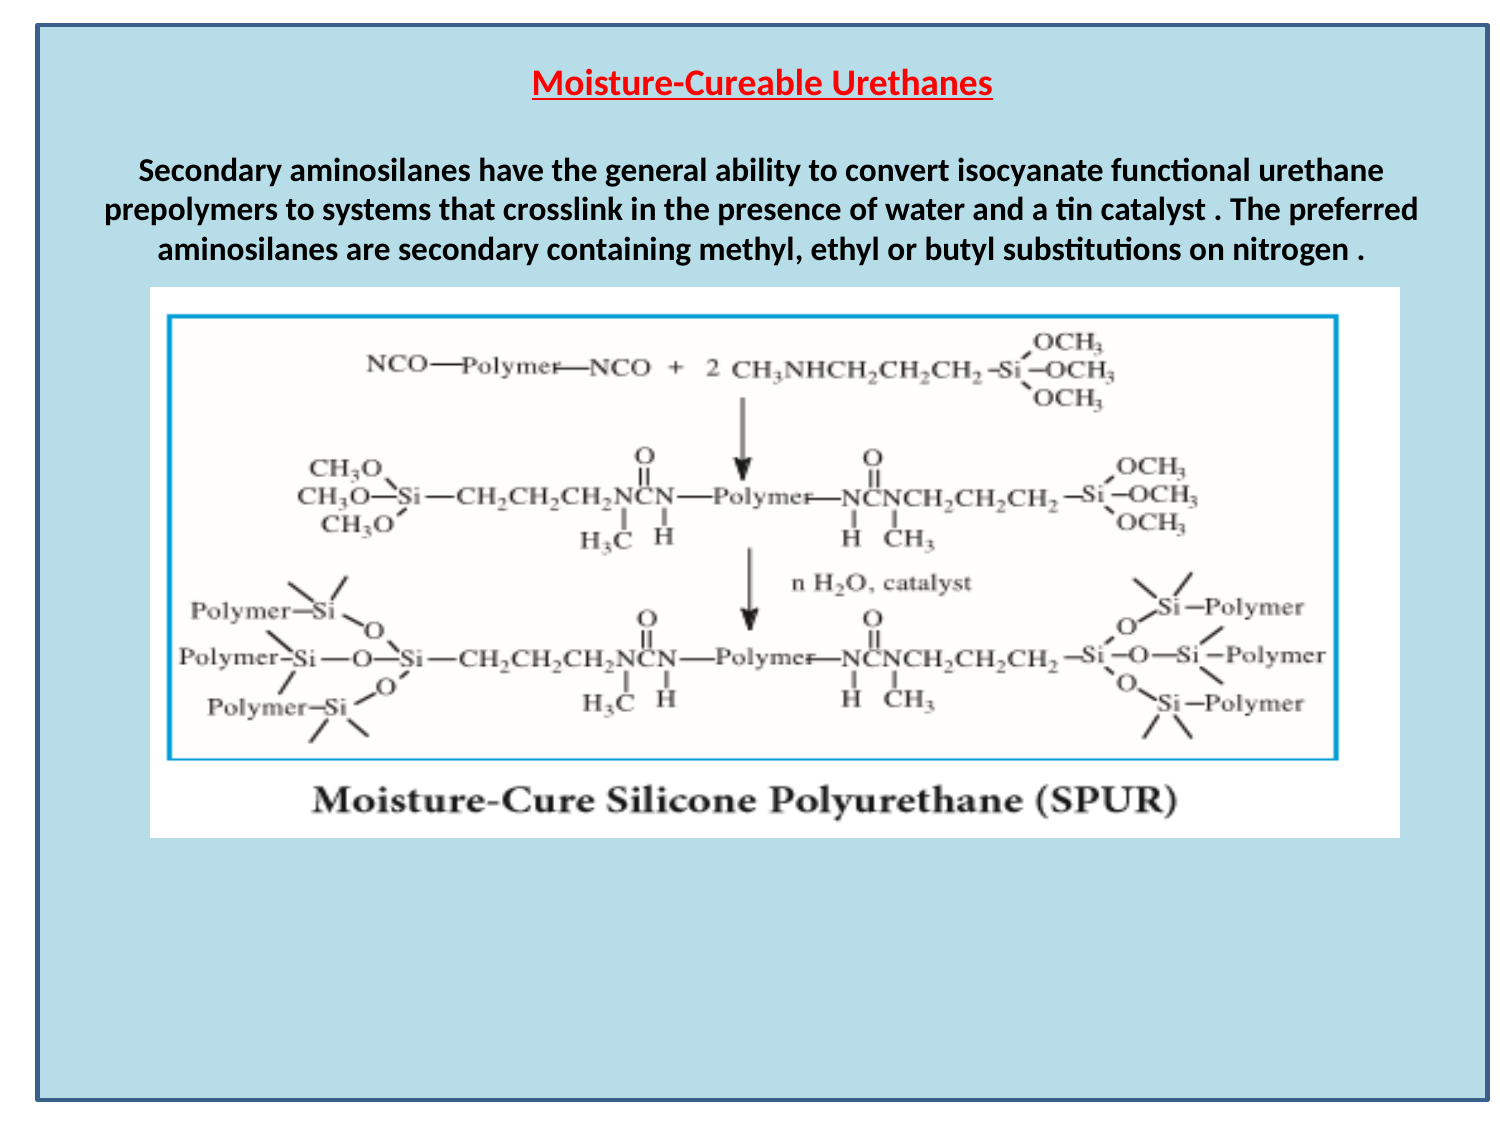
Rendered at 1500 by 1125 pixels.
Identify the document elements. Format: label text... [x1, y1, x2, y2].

picture [149, 287, 1401, 838]
text_box Moisture-Cureable Urethanes Secondary aminosilanes have the general ability to convert isocyanate functional urethane prepolymers to systems that crosslink in the presence of water and a tin catalyst . The preferred aminosilanes are secondary containing methyl, ethyl or butyl substitutions on nitrogen . [35, 23, 1490, 1102]
